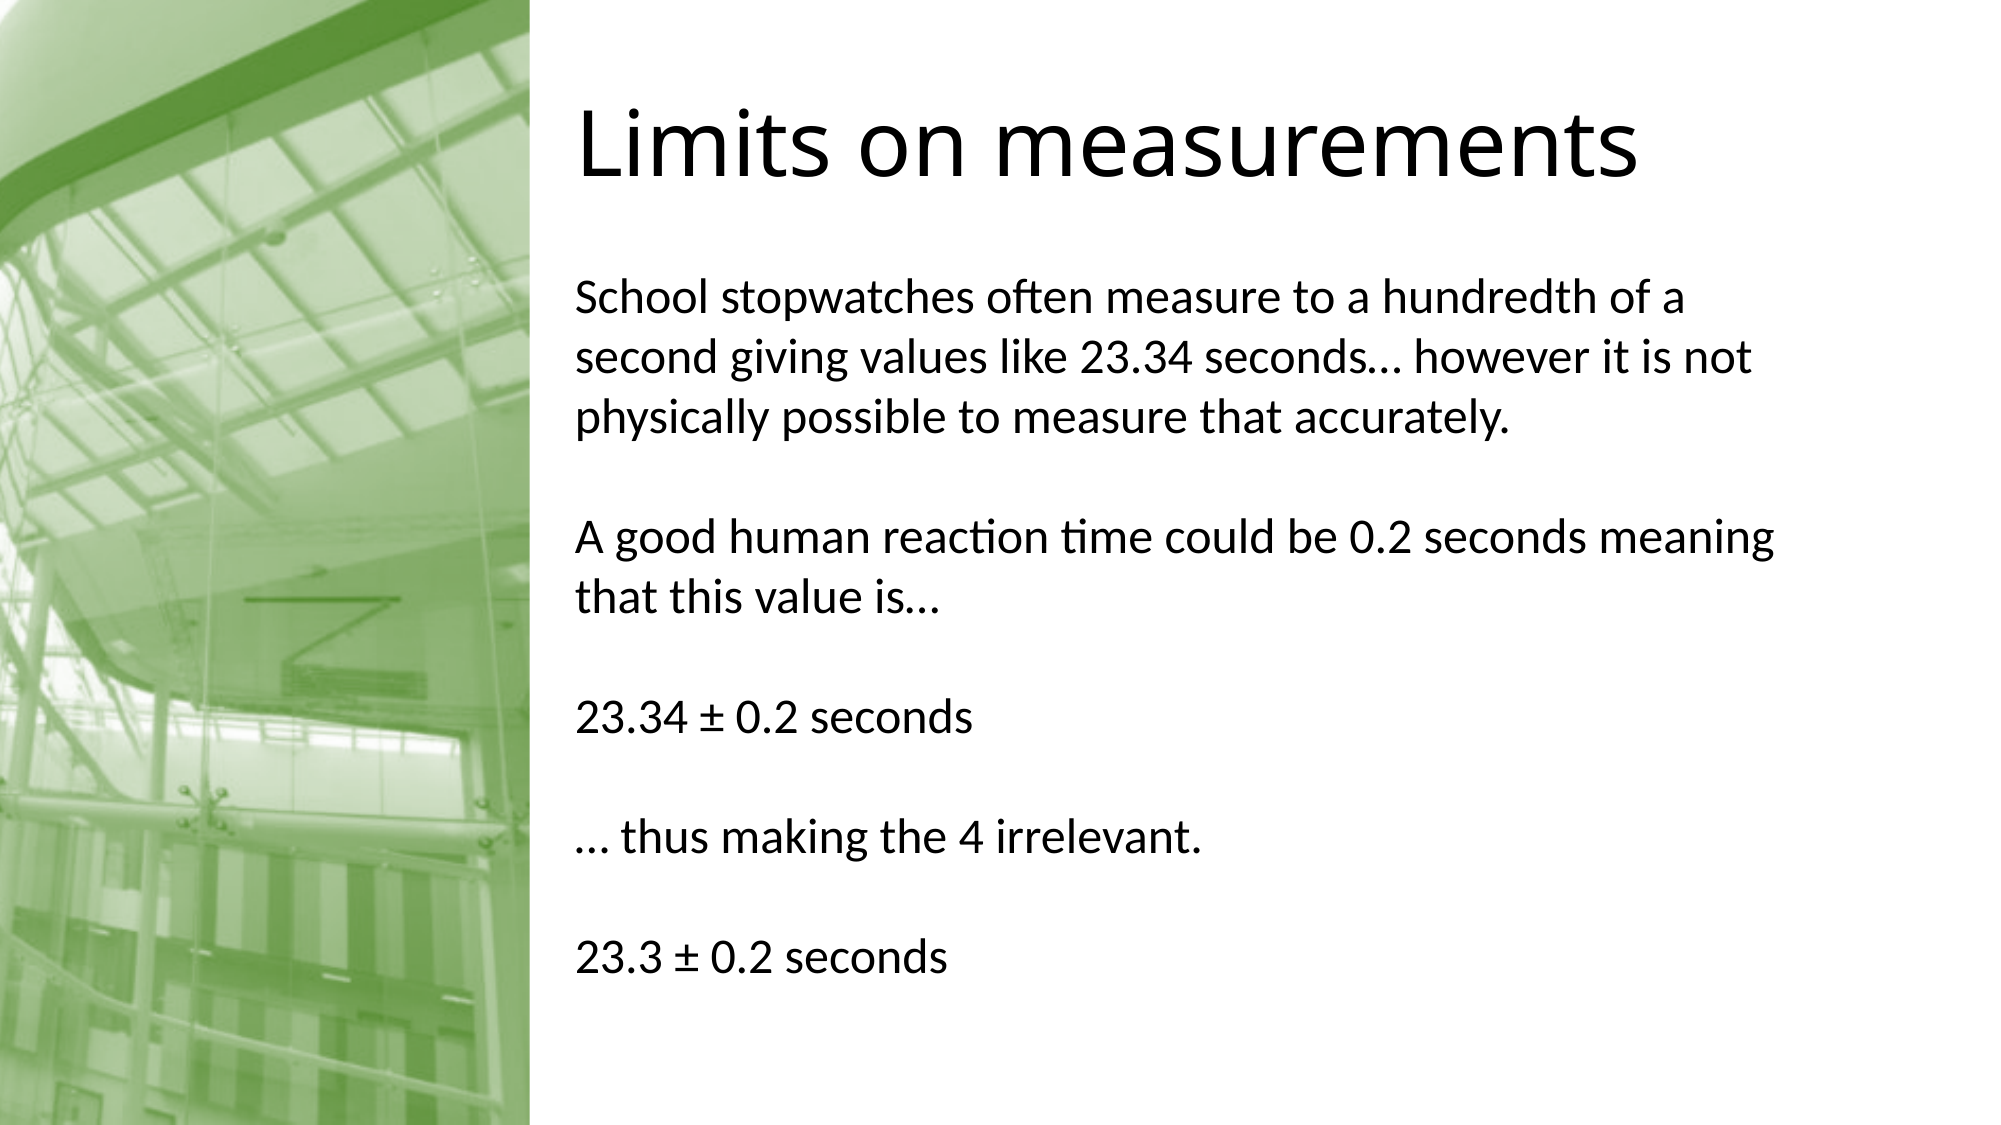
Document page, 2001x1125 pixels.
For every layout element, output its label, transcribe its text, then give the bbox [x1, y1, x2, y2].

text_box School stopwatches often measure to a hundredth of a second giving values like 23.34 seconds… however it is not physically possible to measure that accurately. A good human reaction time could be 0.2 seconds meaning that this value is… 23.34 ± 0.2 seconds … thus making the 4 irrelevant. 23.3 ± 0.2 seconds [559, 255, 1826, 1036]
picture [0, 0, 530, 1125]
title Limits on measurements [560, 38, 1944, 256]
